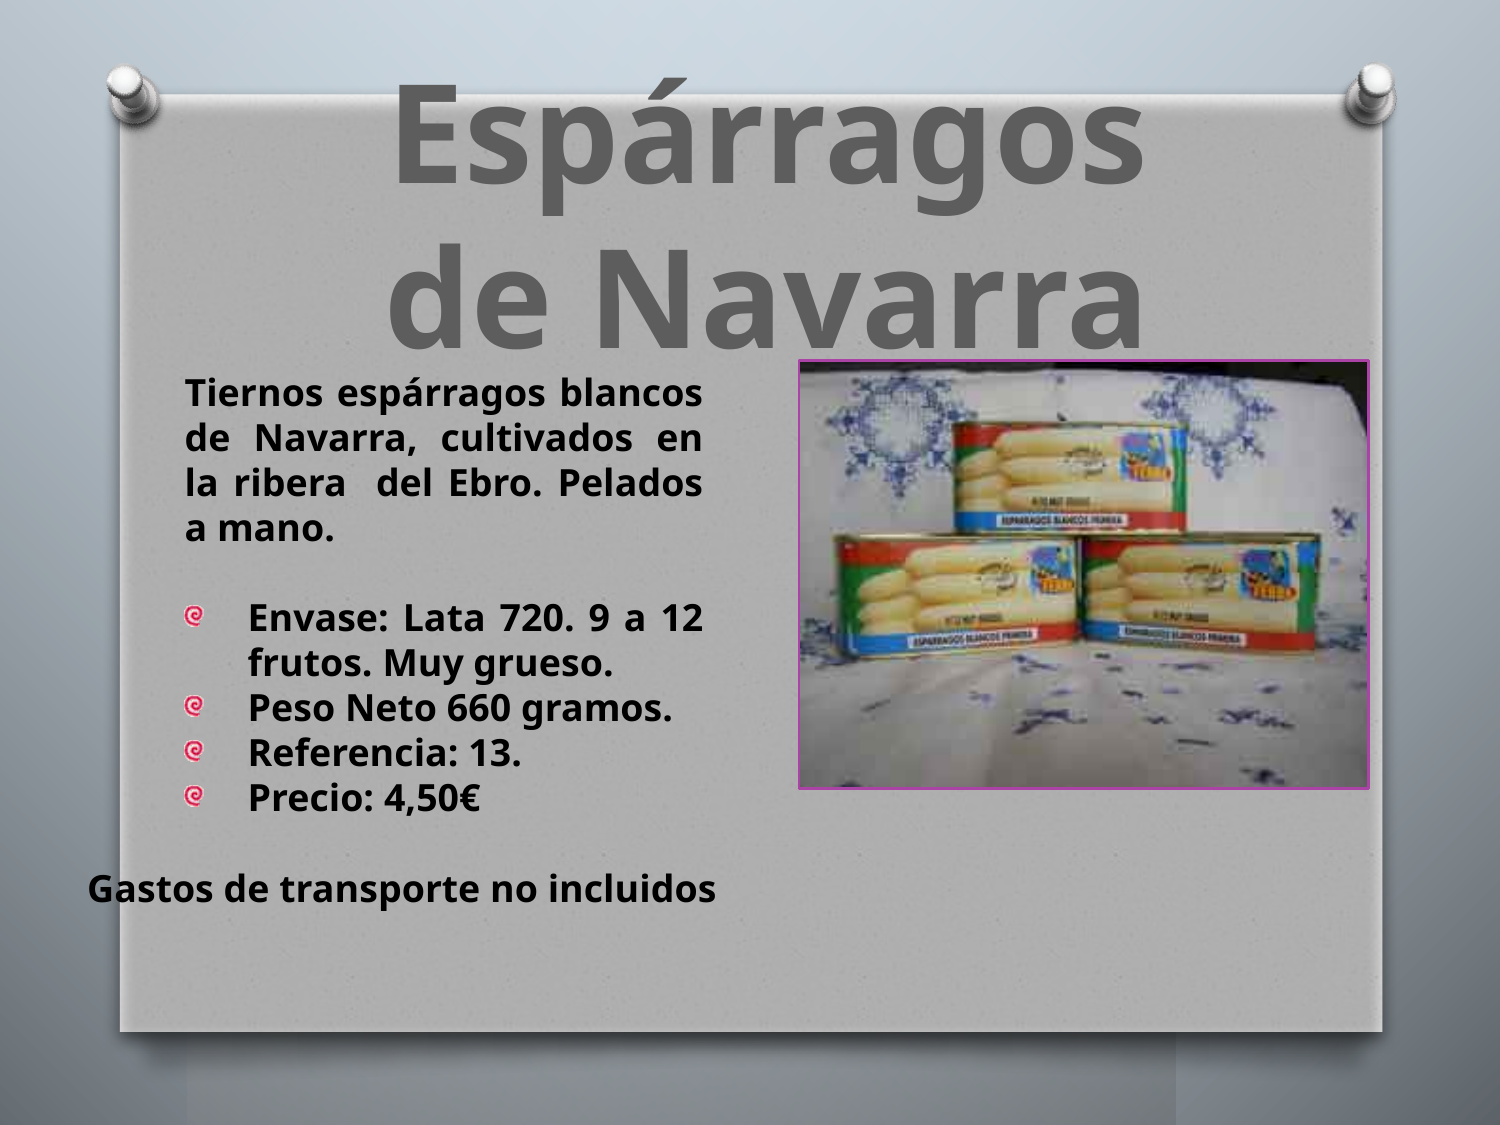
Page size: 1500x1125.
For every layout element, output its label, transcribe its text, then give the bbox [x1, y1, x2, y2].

picture [184, 740, 205, 762]
text_box [41, 278, 857, 340]
picture [184, 785, 205, 807]
text_box Tiernos espárragos blancos de Navarra, cultivados en la ribera del Ebro. Pelados a mano. Envase: Lata 720. 9 a 12 frutos. Muy grueso. Peso Neto 660 gramos. Referencia: 13. Precio: 4,50€ [159, 361, 725, 827]
title Espárragos de Navarra [312, 111, 1223, 312]
picture [75, 29, 198, 153]
picture [184, 695, 205, 717]
picture [184, 605, 205, 627]
picture [1317, 35, 1439, 156]
text_box Gastos de transporte no incluidos [72, 857, 733, 918]
picture [799, 361, 1368, 788]
